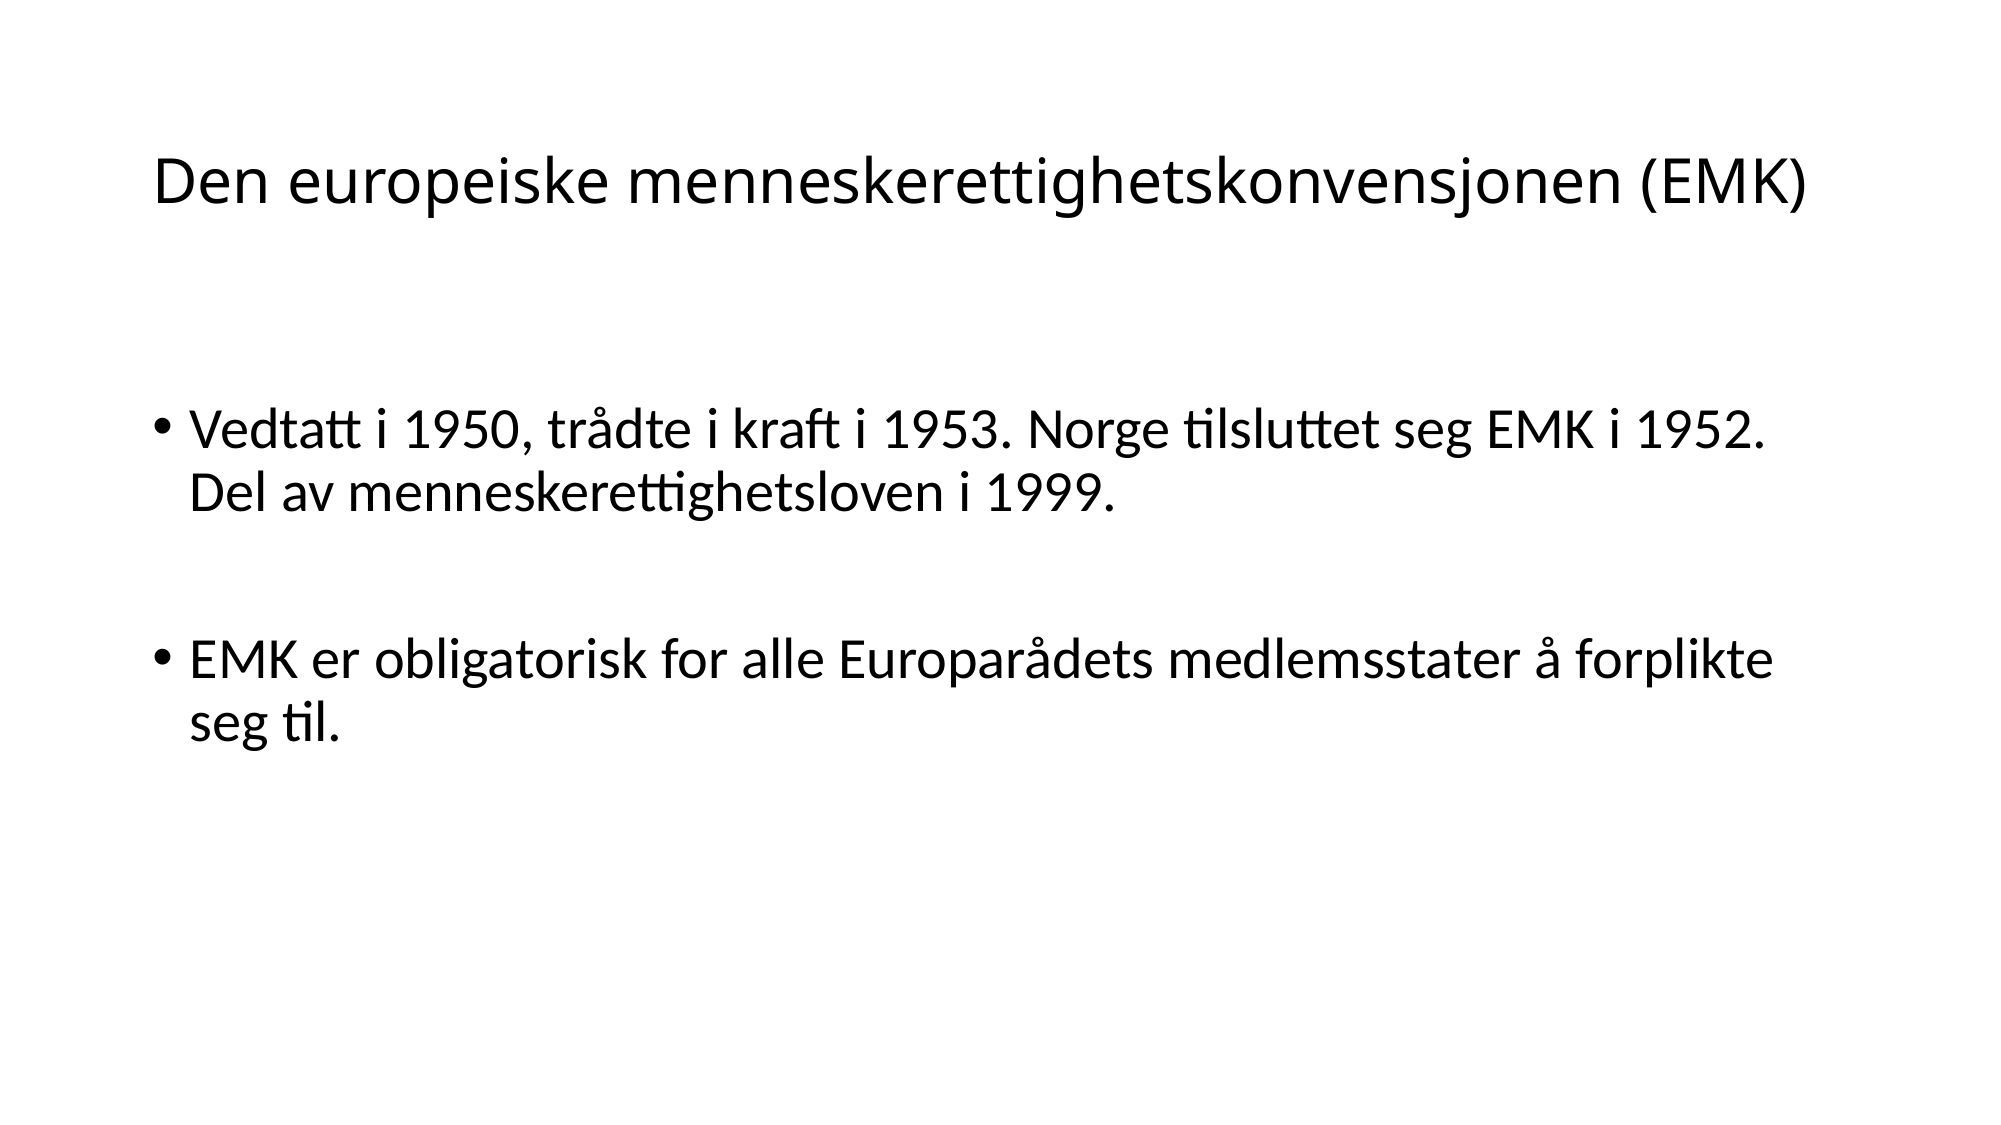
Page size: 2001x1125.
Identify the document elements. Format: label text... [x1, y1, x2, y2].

title Den europeiske menneskerettighetskonvensjonen (EMK) [137, 111, 1863, 299]
list Vedtatt i 1950, trådte i kraft i 1953. Norge tilsluttet seg EMK i 1952. Del av menneskerettighetsloven i 1999. EMK er obligatorisk for alle Europarådets medlemsstater å forplikte seg til. [137, 299, 1863, 1014]
